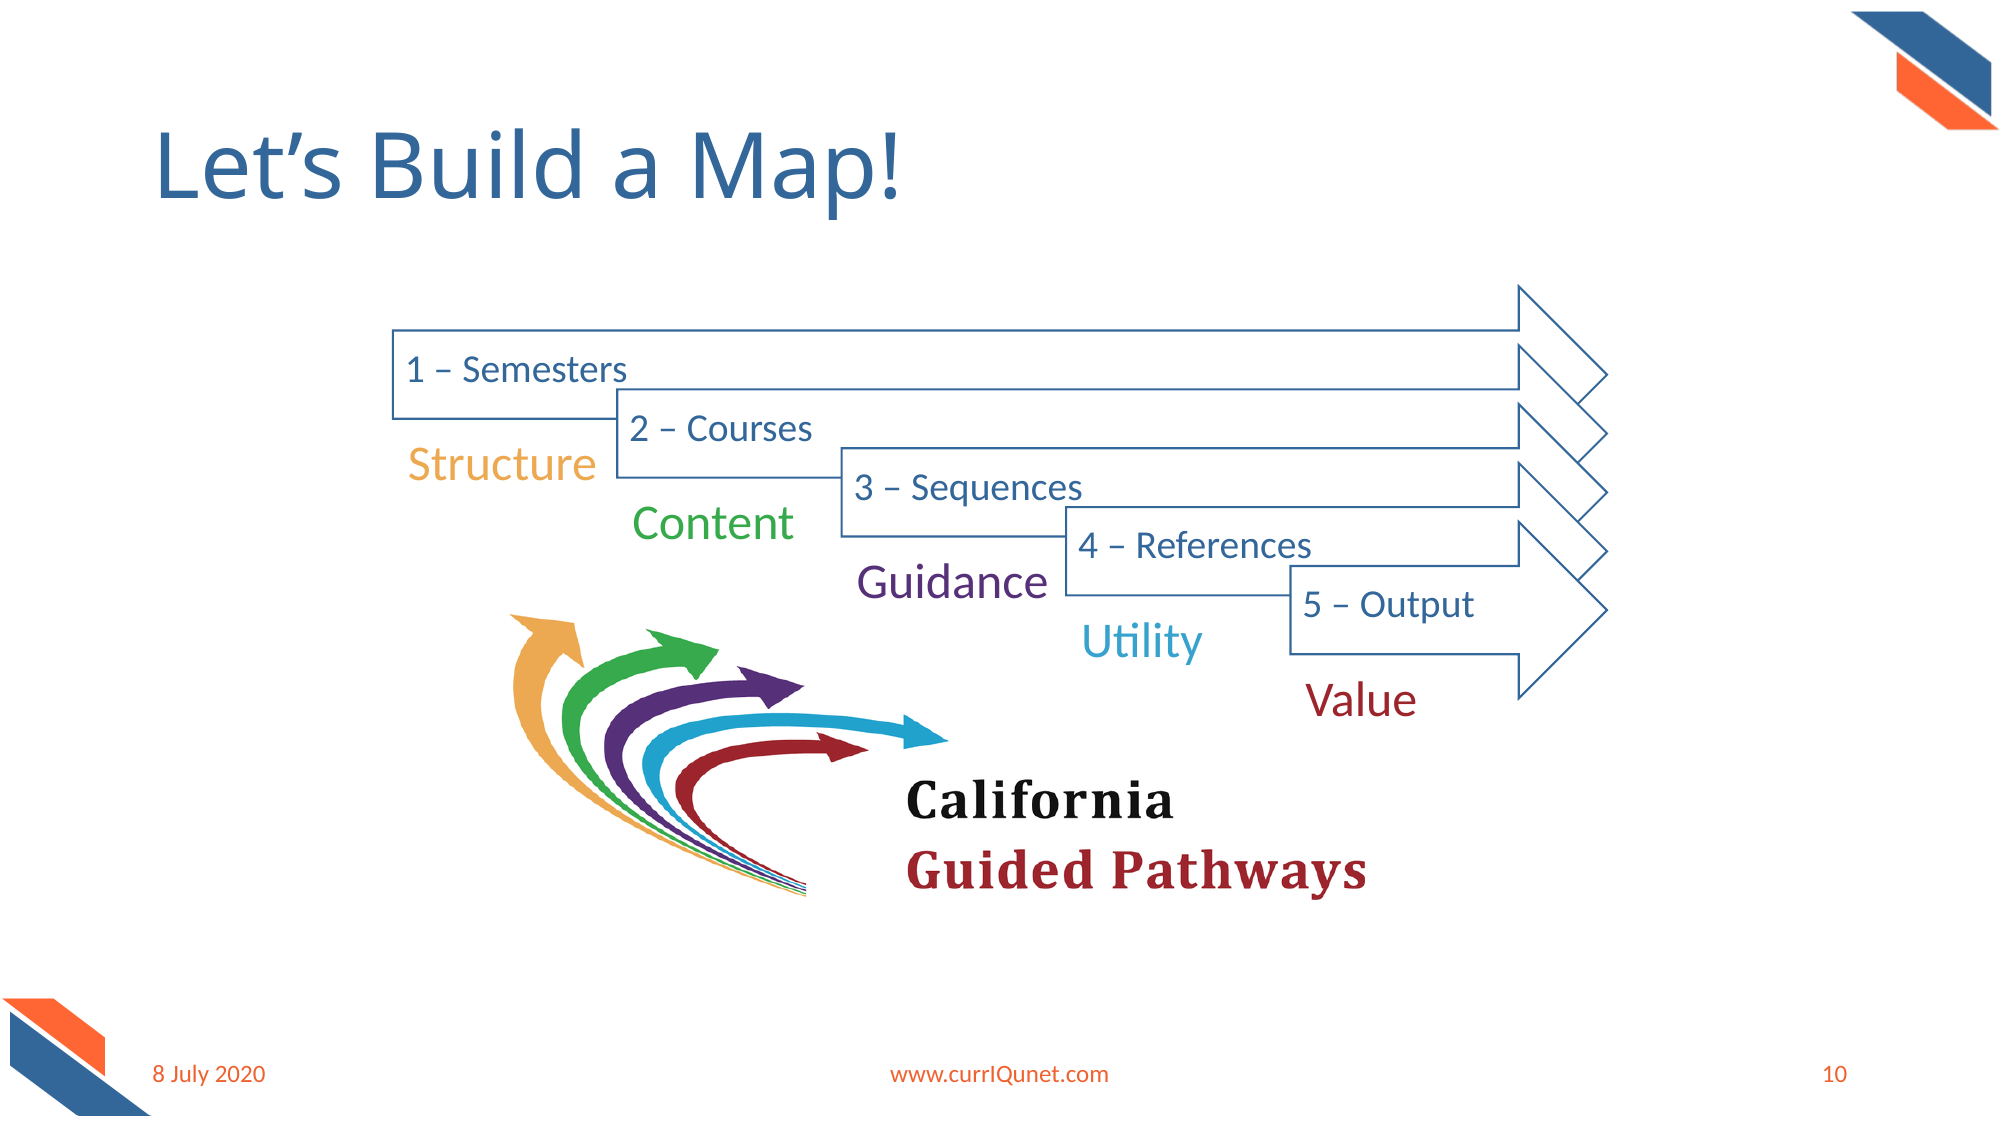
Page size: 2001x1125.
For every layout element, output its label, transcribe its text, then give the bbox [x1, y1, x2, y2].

slide_number 10 [1412, 1042, 1863, 1103]
picture [0, 997, 153, 1116]
footer www.currIQunet.com [662, 1042, 1338, 1103]
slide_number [137, 1042, 588, 1103]
title Let’s Build a Map! [137, 59, 1863, 277]
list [137, 277, 1863, 992]
picture [1849, 12, 2000, 130]
